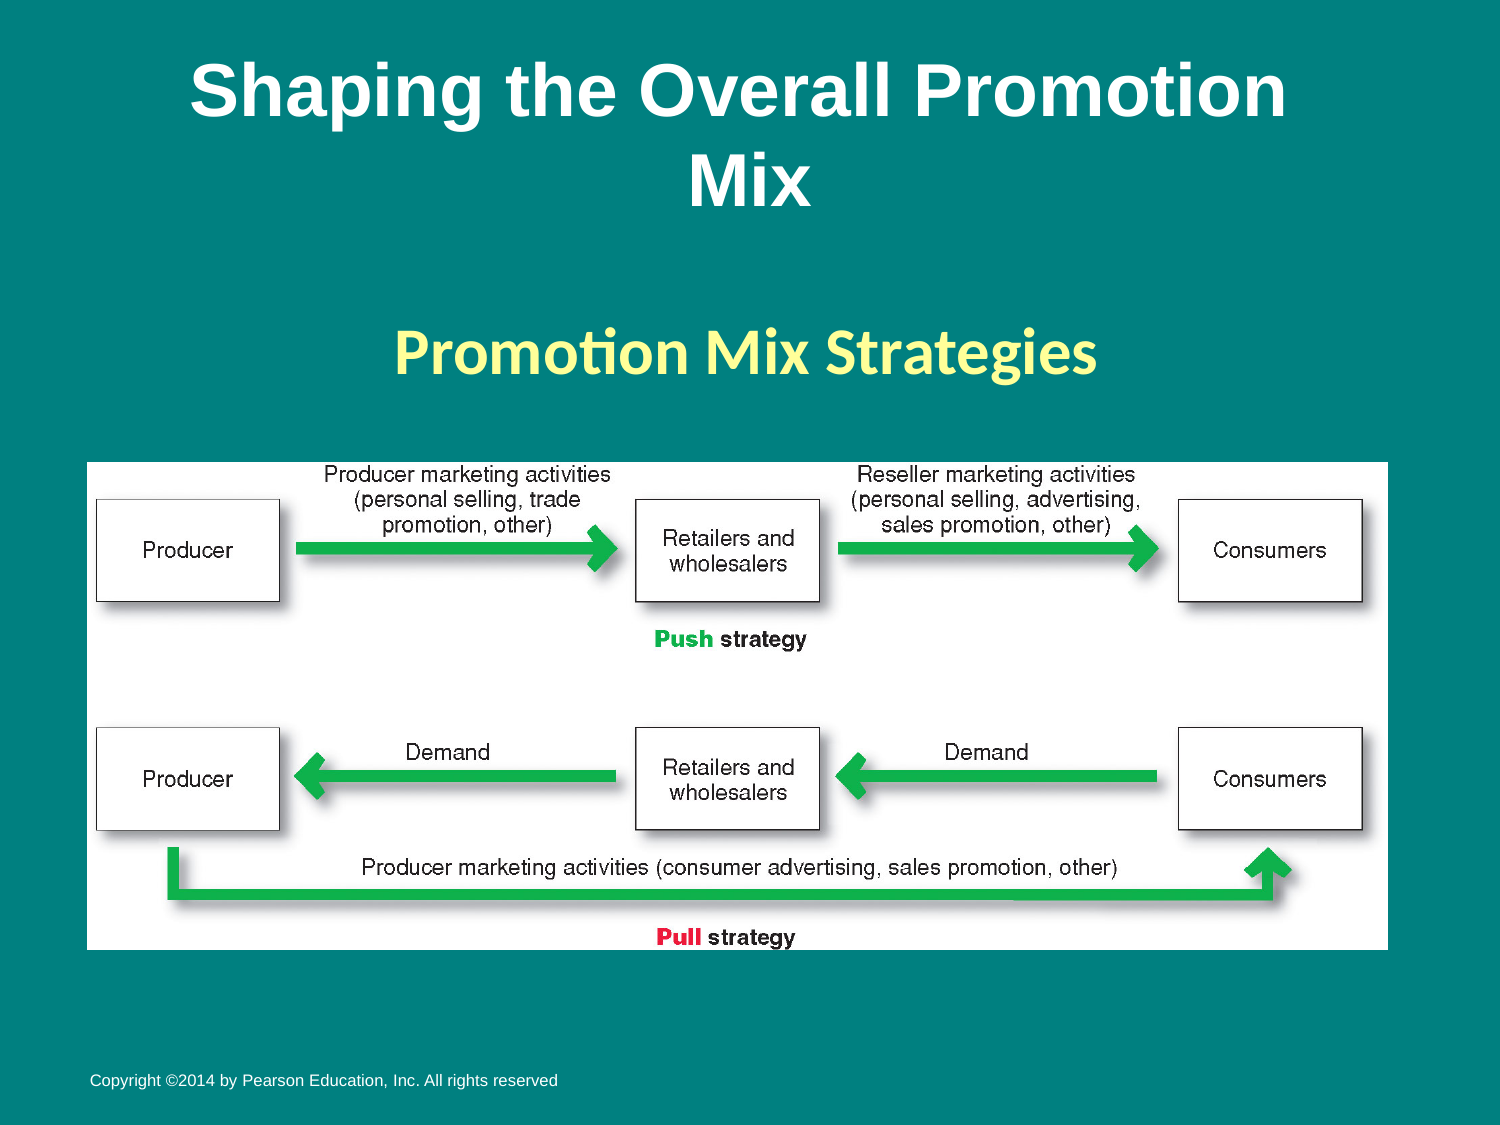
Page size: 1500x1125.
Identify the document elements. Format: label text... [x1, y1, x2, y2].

list Promotion Mix Strategies [199, 299, 1294, 388]
text_box Copyright ©2014 by Pearson Education, Inc. All rights reserved [74, 1062, 825, 1098]
title Shaping the Overall Promotion Mix [112, 37, 1388, 226]
picture [87, 461, 1388, 951]
